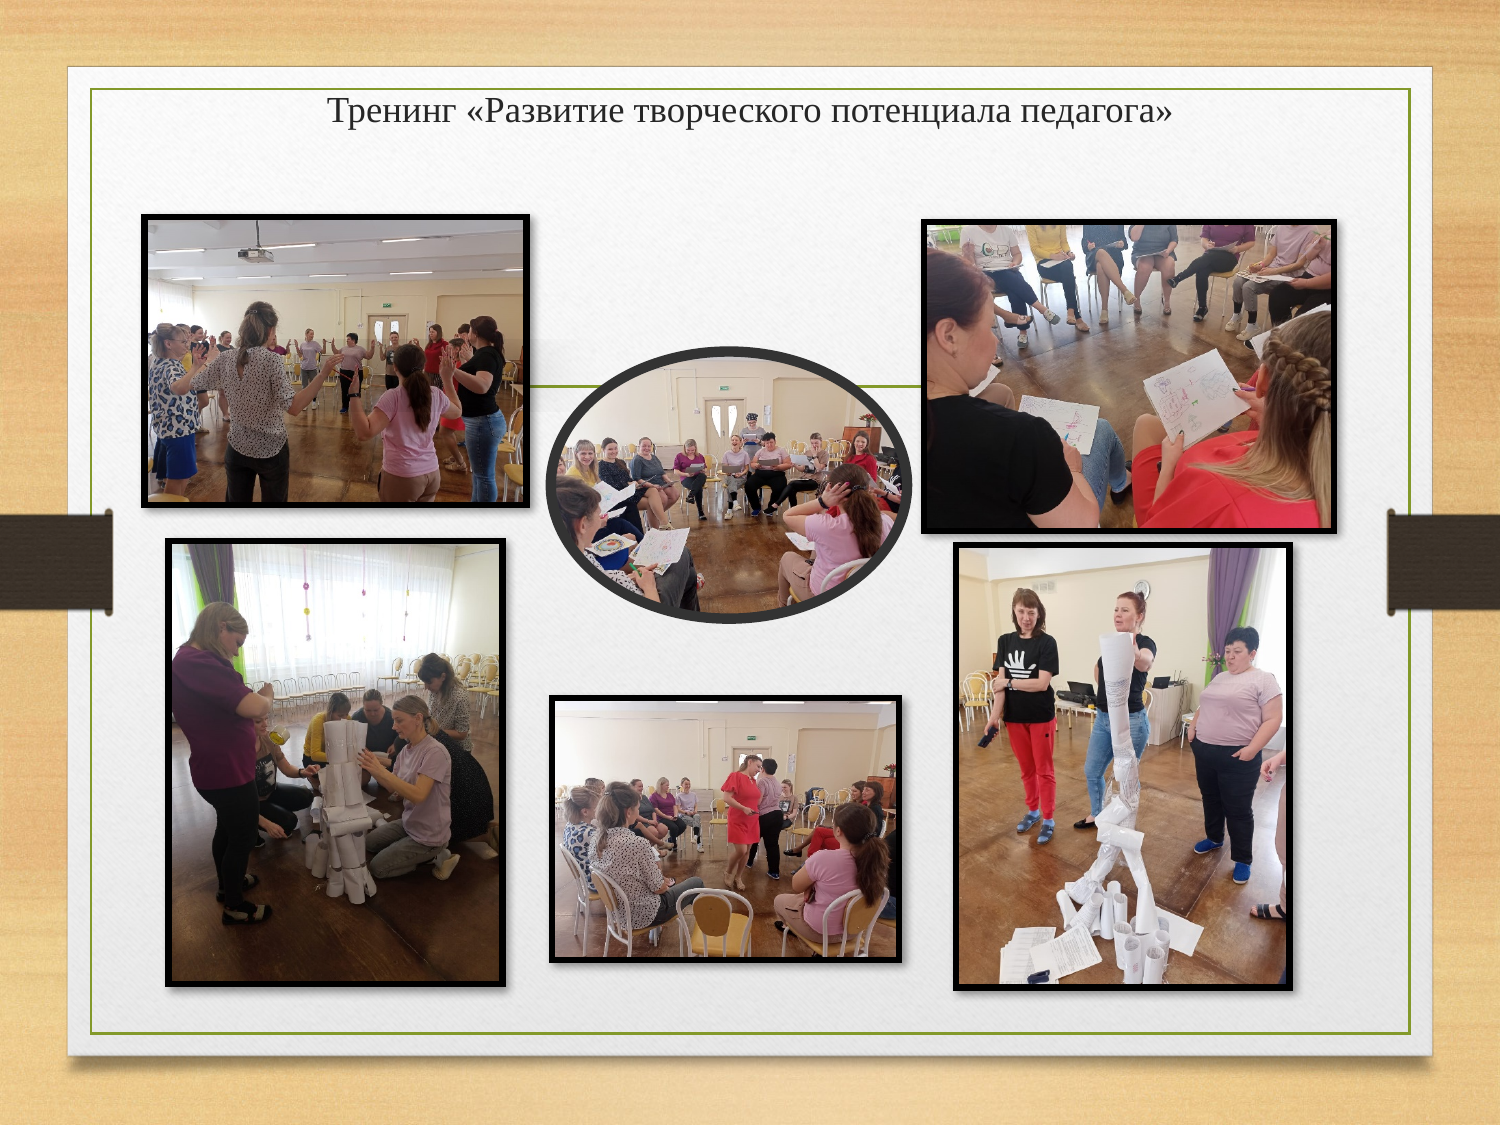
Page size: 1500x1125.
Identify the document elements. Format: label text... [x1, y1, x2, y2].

title Тренинг «Развитие творческого потенциала педагога» [193, 78, 1309, 138]
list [147, 219, 524, 502]
picture [0, 0, 1500, 1125]
